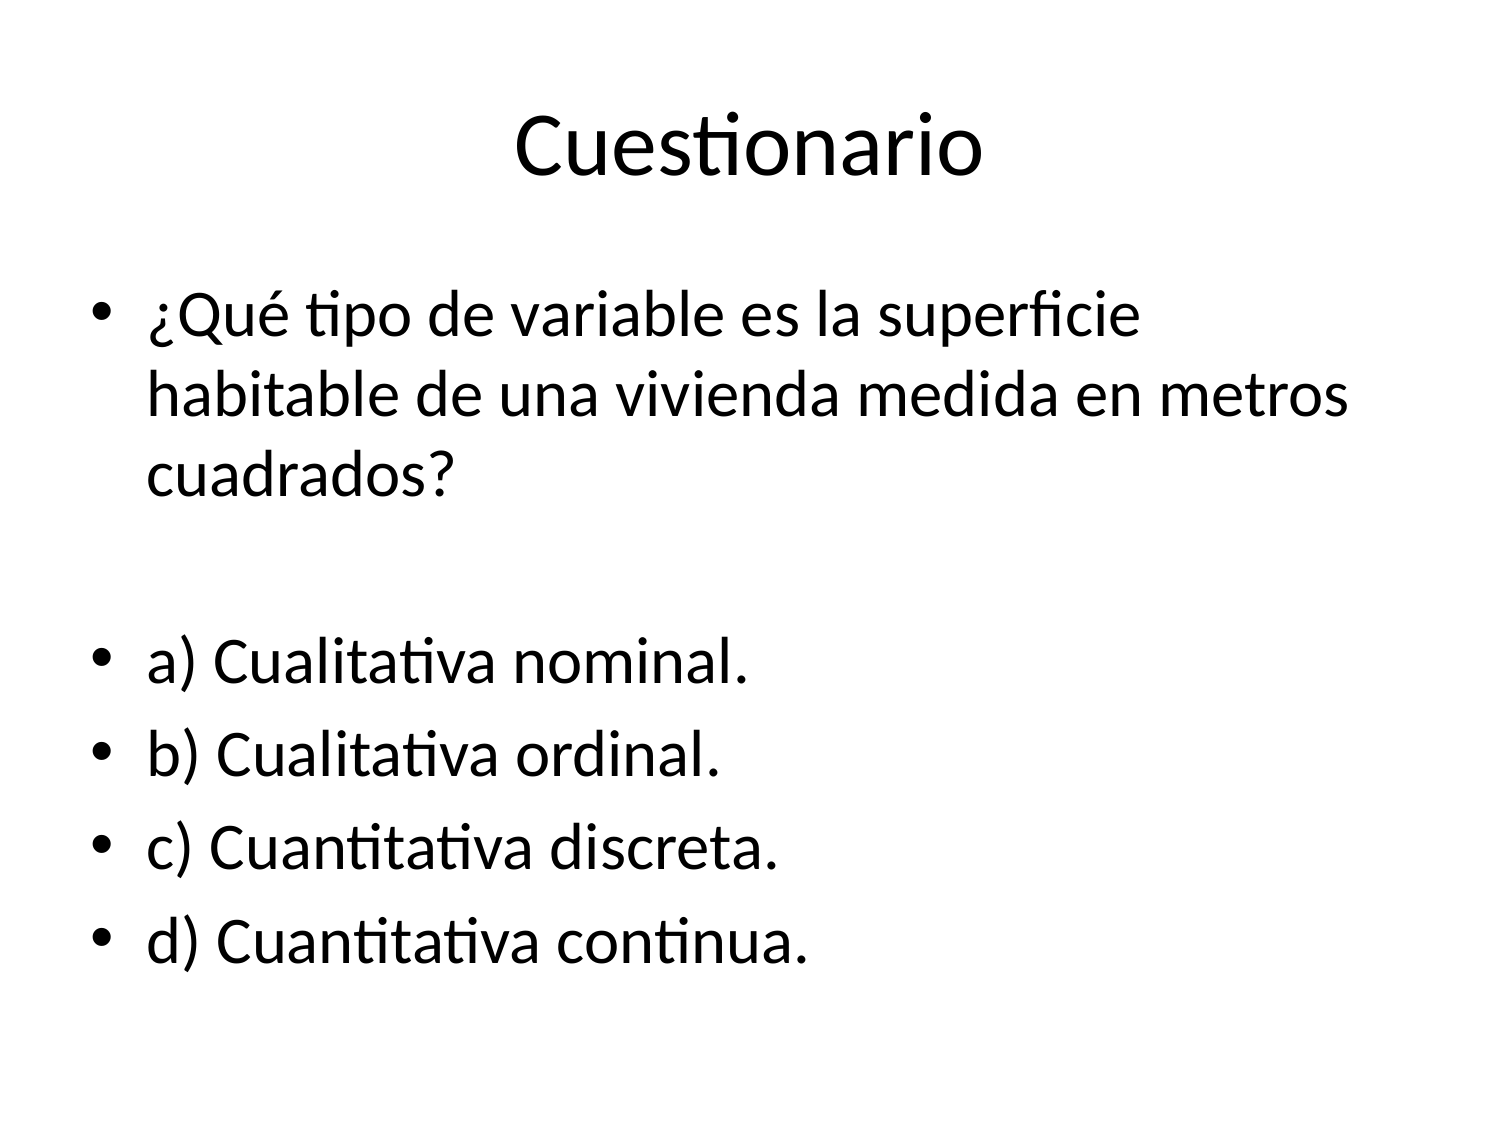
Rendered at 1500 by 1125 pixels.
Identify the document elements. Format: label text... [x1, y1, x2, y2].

title Cuestionario [75, 45, 1425, 233]
list ¿Qué tipo de variable es la superficie habitable de una vivienda medida en metros cuadrados? a) Cualitativa nominal. b) Cualitativa ordinal. c) Cuantitativa discreta. d) Cuantitativa continua. [75, 262, 1425, 1005]
